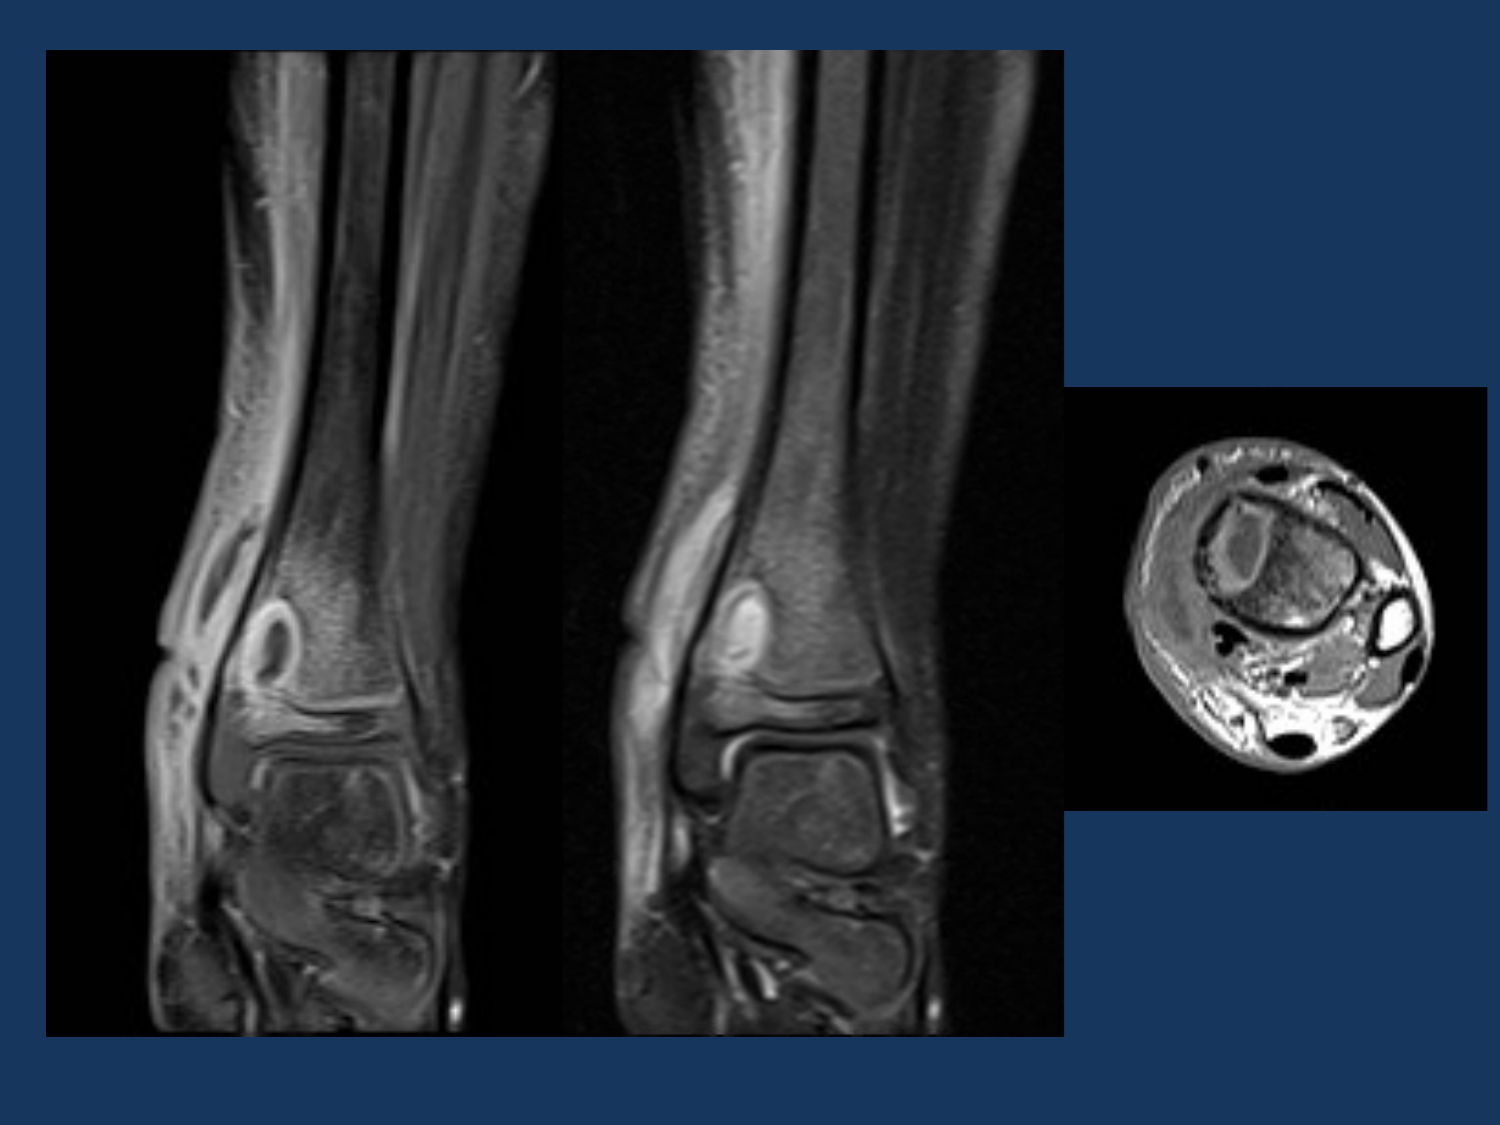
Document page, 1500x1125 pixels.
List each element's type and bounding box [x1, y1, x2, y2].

picture [45, 49, 1488, 1037]
